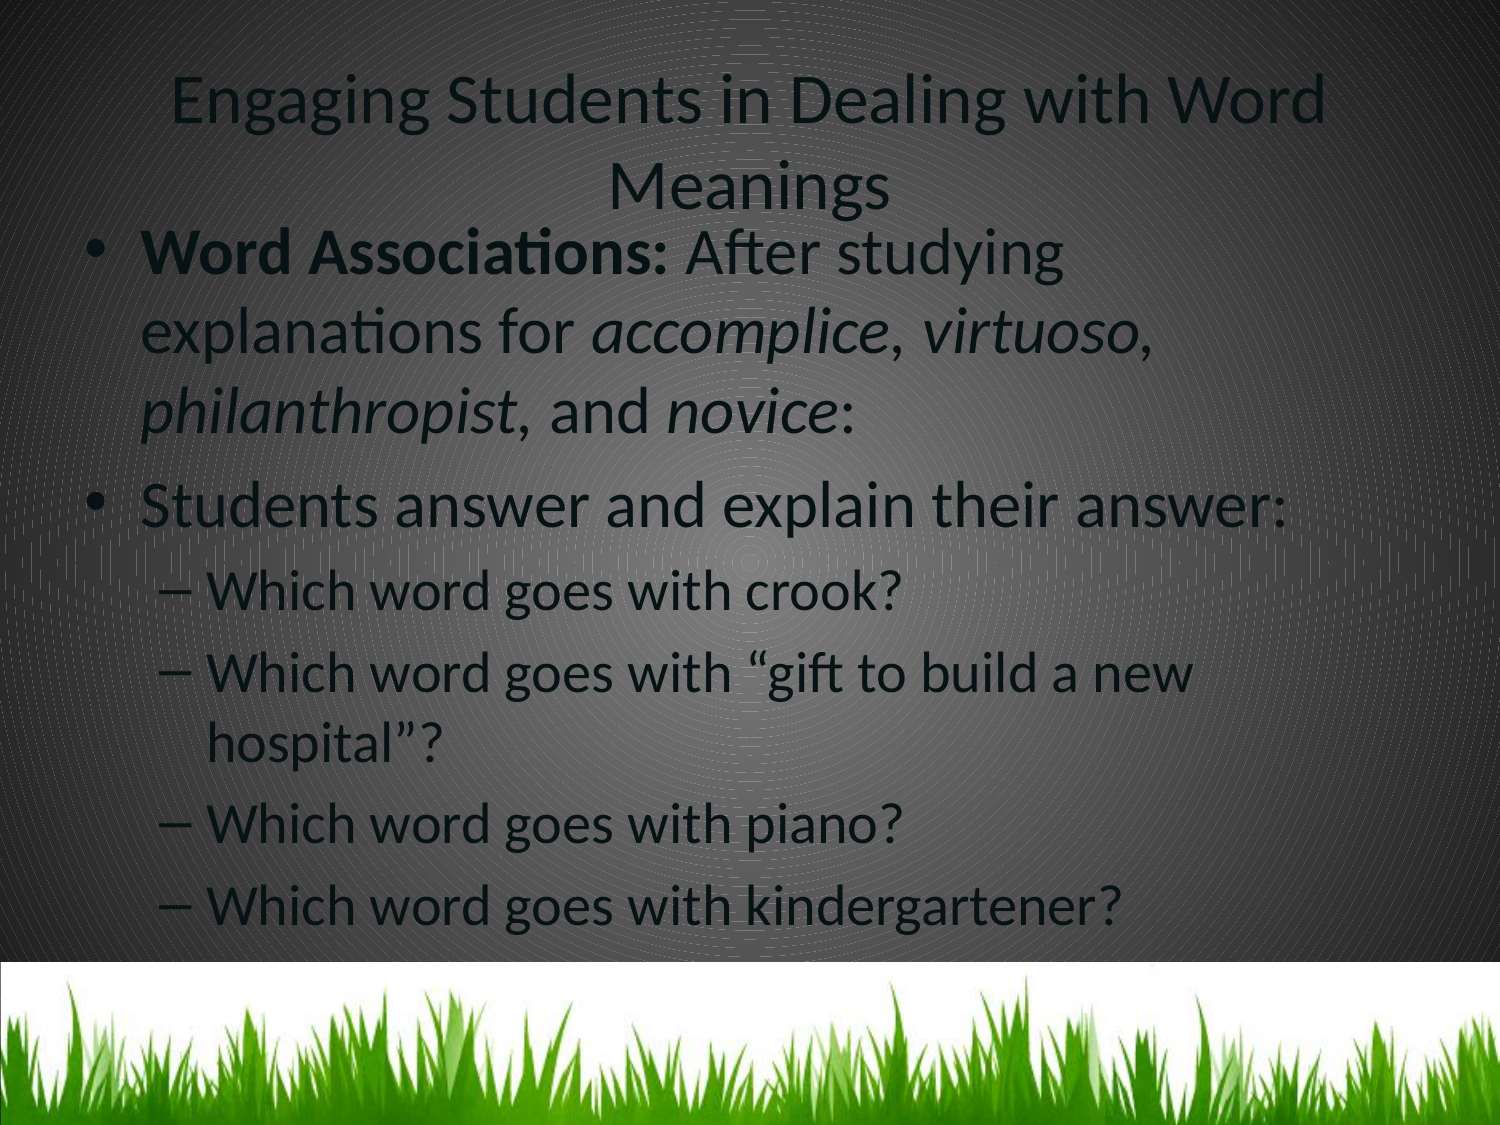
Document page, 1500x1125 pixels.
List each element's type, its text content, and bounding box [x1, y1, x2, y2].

text_box Engaging Students in Dealing with Word Meanings [74, 45, 1425, 233]
text_box Word Associations: After studying explanations for accomplice, virtuoso, philanthropist, and novice: Students answer and explain their answer: Which word goes with crook? Which word goes with “gift to build a new hospital”? Which word goes with piano? Which word goes with kindergartener? [69, 200, 1420, 1075]
picture [0, 962, 1500, 1125]
